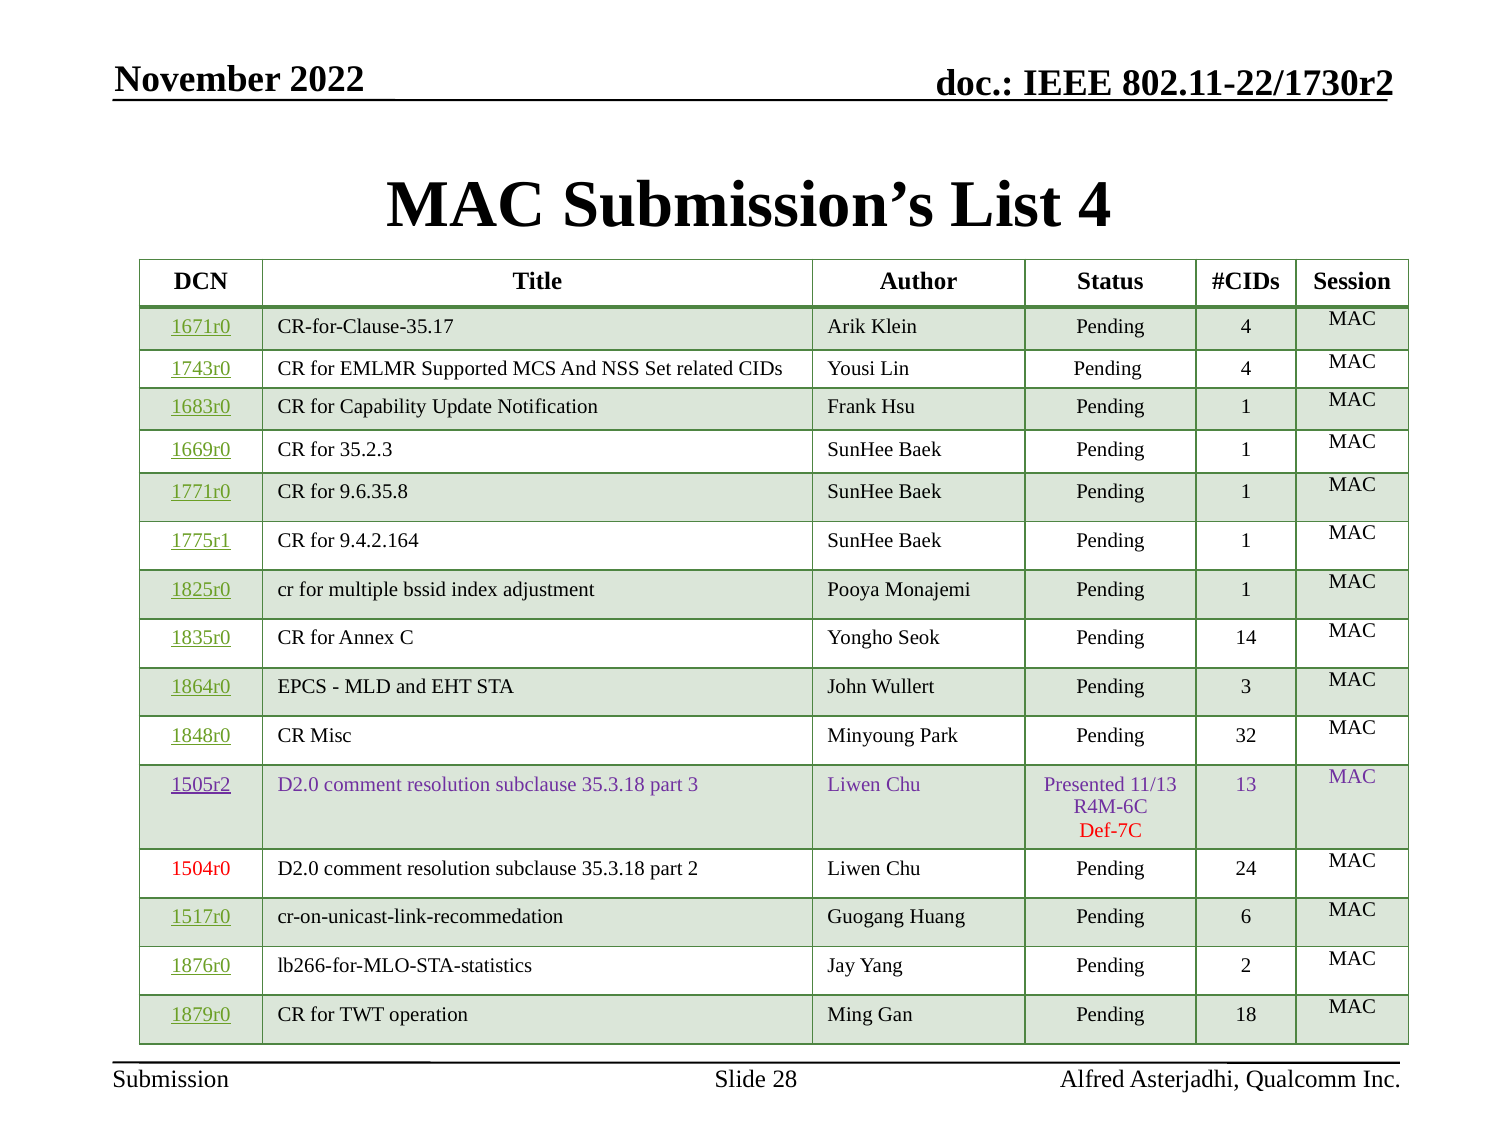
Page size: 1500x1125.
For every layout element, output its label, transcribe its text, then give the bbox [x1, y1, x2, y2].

table_header Status [1026, 260, 1195, 305]
table_cell 1775r1 [140, 522, 262, 569]
table_header #CIDs [1197, 260, 1295, 305]
table_cell Minyoung Park [813, 717, 1024, 764]
table_cell CR for 35.2.3 [263, 431, 812, 472]
table_cell 1504r0 [140, 850, 262, 897]
table_cell MAC [1297, 522, 1408, 569]
table_cell Pending [1026, 717, 1195, 764]
table_cell CR for Capability Update Notification [263, 389, 812, 429]
table_cell Arik Klein [813, 309, 1024, 349]
table_cell John Wullert [813, 669, 1024, 715]
table_cell lb266-for-MLO-STA-statistics [263, 947, 812, 994]
table_cell Presented 11/13 R4M-6C Def-7C [1026, 766, 1195, 848]
table_cell 13 [1197, 766, 1295, 848]
table_cell 1825r0 [140, 571, 262, 618]
table_cell D2.0 comment resolution subclause 35.3.18 part 2 [263, 850, 812, 897]
table_header Title [263, 260, 812, 305]
table_cell 18 [1197, 996, 1295, 1043]
table_cell MAC [1297, 850, 1408, 897]
table_cell 1 [1197, 431, 1295, 472]
table_cell Pending [1026, 522, 1195, 569]
table_cell 4 [1197, 351, 1295, 387]
table_cell Pending [1026, 351, 1195, 387]
table_cell Liwen Chu [813, 850, 1024, 897]
table_cell 1 [1197, 522, 1295, 569]
table_header Session [1297, 260, 1408, 305]
table_cell SunHee Baek [813, 522, 1024, 569]
table_cell Pending [1026, 474, 1195, 521]
table_cell 3 [1197, 669, 1295, 715]
table_cell 1879r0 [140, 996, 262, 1043]
table_cell Pending [1026, 389, 1195, 429]
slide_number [114, 54, 423, 100]
table_cell Frank Hsu [813, 389, 1024, 429]
table_cell MAC [1297, 389, 1408, 429]
table_cell CR for EMLMR Supported MCS And NSS Set related CIDs [263, 351, 812, 387]
table_cell Pooya Monajemi [813, 571, 1024, 618]
table_cell Pending [1026, 947, 1195, 994]
slide_number Slide 28 [712, 1061, 800, 1123]
table_cell Pending [1026, 309, 1195, 349]
table_cell MAC [1297, 947, 1408, 994]
table_cell 1864r0 [140, 669, 262, 715]
table_cell CR for Annex C [263, 620, 812, 667]
table_cell MAC [1297, 474, 1408, 521]
table_cell MAC [1297, 431, 1408, 472]
table_cell 1835r0 [140, 620, 262, 667]
table_cell Yongho Seok [813, 620, 1024, 667]
table_cell Ming Gan [813, 996, 1024, 1043]
table_cell 1683r0 [140, 389, 262, 429]
table_cell MAC [1297, 717, 1408, 764]
footer Alfred Asterjadhi, Qualcomm Inc. [878, 1061, 1402, 1093]
table_cell MAC [1297, 669, 1408, 715]
table_cell Pending [1026, 996, 1195, 1043]
table_cell CR for 9.4.2.164 [263, 522, 812, 569]
table_cell 6 [1197, 899, 1295, 946]
table_cell Jay Yang [813, 947, 1024, 994]
table_cell 1669r0 [140, 431, 262, 472]
table_cell 32 [1197, 717, 1295, 764]
table_cell CR Misc [263, 717, 812, 764]
table_cell D2.0 comment resolution subclause 35.3.18 part 3 [263, 766, 812, 848]
table_cell Pending [1026, 850, 1195, 897]
table_cell 1743r0 [140, 351, 262, 387]
table_cell CR-for-Clause-35.17 [263, 309, 812, 349]
table_cell Pending [1026, 669, 1195, 715]
table_cell Guogang Huang [813, 899, 1024, 946]
table_cell Pending [1026, 620, 1195, 667]
table_cell MAC [1297, 309, 1408, 349]
table_cell 1876r0 [140, 947, 262, 994]
table_cell SunHee Baek [813, 431, 1024, 472]
table_cell CR for 9.6.35.8 [263, 474, 812, 521]
table_header DCN [140, 260, 262, 305]
table_cell 1517r0 [140, 899, 262, 946]
table_cell MAC [1297, 996, 1408, 1043]
table_header Author [813, 260, 1024, 305]
table_cell 14 [1197, 620, 1295, 667]
table_cell Pending [1026, 899, 1195, 946]
table_cell cr for multiple bssid index adjustment [263, 571, 812, 618]
title MAC Submission’s List 4 [112, 112, 1388, 288]
table_cell 1 [1197, 474, 1295, 521]
table_cell MAC [1297, 620, 1408, 667]
table_cell 24 [1197, 850, 1295, 897]
table_cell 1505r2 [140, 766, 262, 848]
table_cell Pending [1026, 431, 1195, 472]
table_cell Yousi Lin [813, 351, 1024, 387]
table_cell Liwen Chu [813, 766, 1024, 848]
table_cell MAC [1297, 766, 1408, 848]
table_cell MAC [1297, 571, 1408, 618]
table_cell cr-on-unicast-link-recommedation [263, 899, 812, 946]
table_cell Pending [1026, 571, 1195, 618]
table_cell MAC [1297, 351, 1408, 387]
table_cell CR for TWT operation [263, 996, 812, 1043]
table_cell EPCS - MLD and EHT STA [263, 669, 812, 715]
table_cell 1671r0 [140, 309, 262, 349]
table_cell 4 [1197, 309, 1295, 349]
table_cell 1848r0 [140, 717, 262, 764]
table_cell 1 [1197, 389, 1295, 429]
table_cell 1 [1197, 571, 1295, 618]
table_cell 1771r0 [140, 474, 262, 521]
table_cell MAC [1297, 899, 1408, 946]
table_cell SunHee Baek [813, 474, 1024, 521]
table_cell 2 [1197, 947, 1295, 994]
